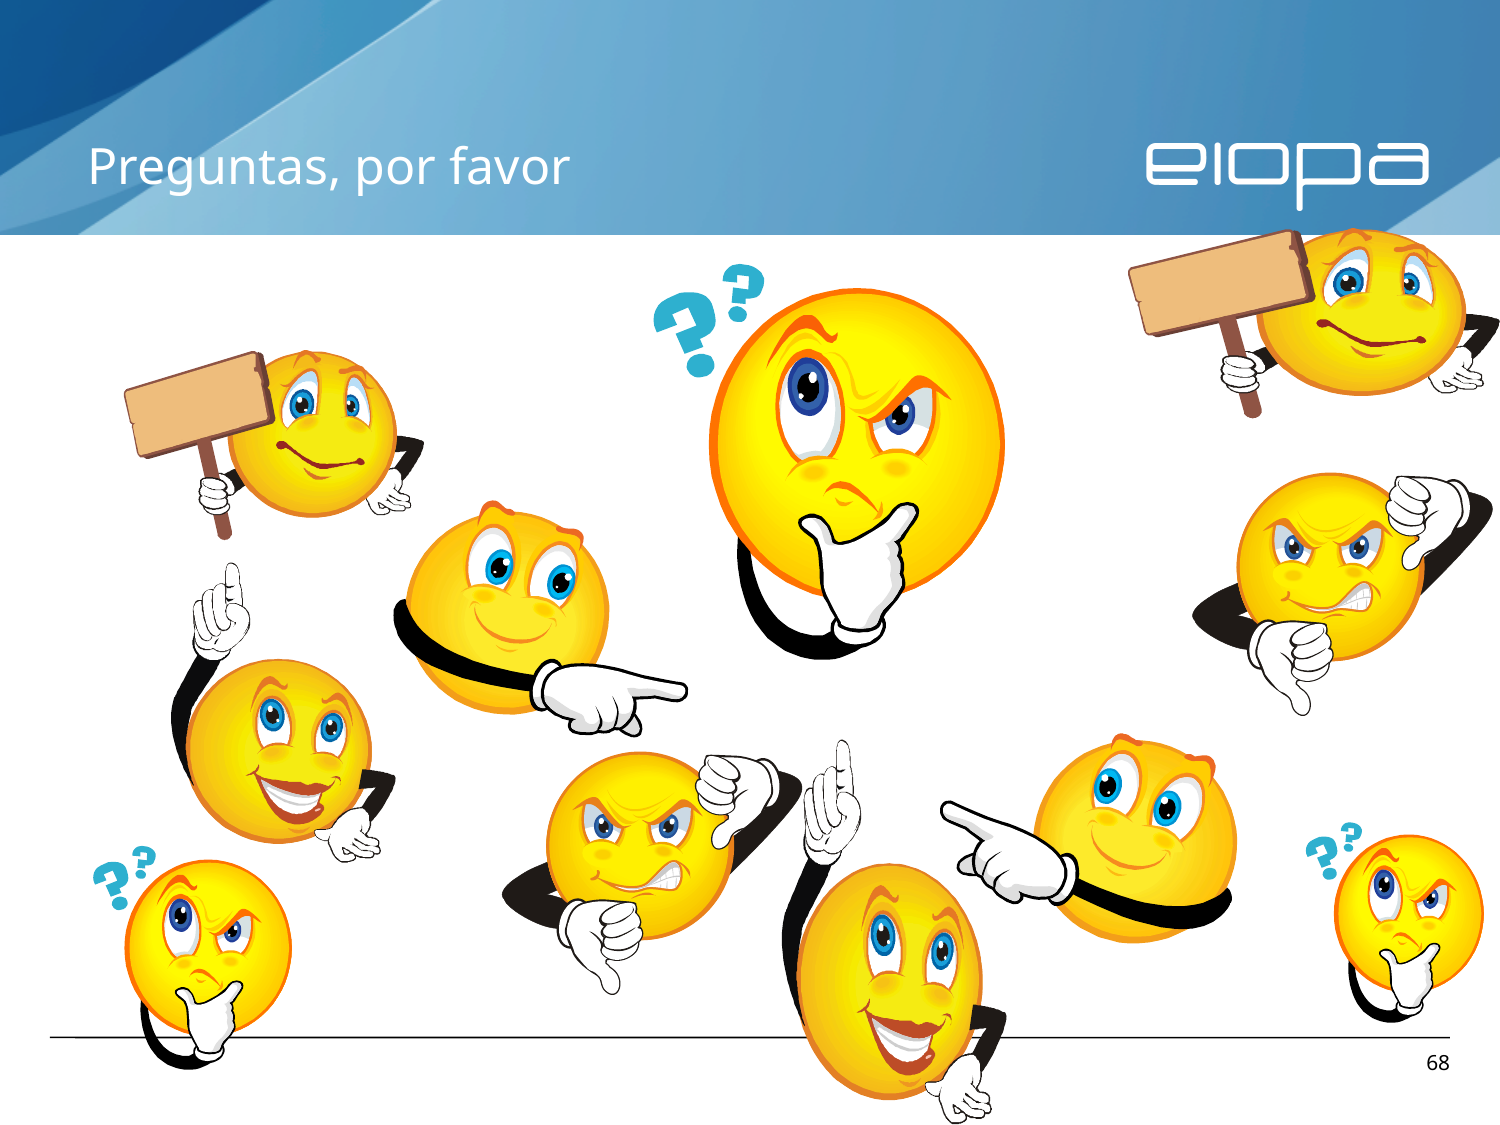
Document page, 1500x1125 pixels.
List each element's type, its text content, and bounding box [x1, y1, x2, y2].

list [651, 262, 1007, 662]
picture [1192, 472, 1493, 717]
slide_number 68 [1137, 1050, 1450, 1125]
picture [1304, 821, 1485, 1024]
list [943, 720, 1250, 930]
picture [0, 0, 1500, 419]
picture [92, 349, 702, 1071]
picture [501, 739, 1007, 1125]
title Preguntas, por favor [87, 19, 1113, 195]
